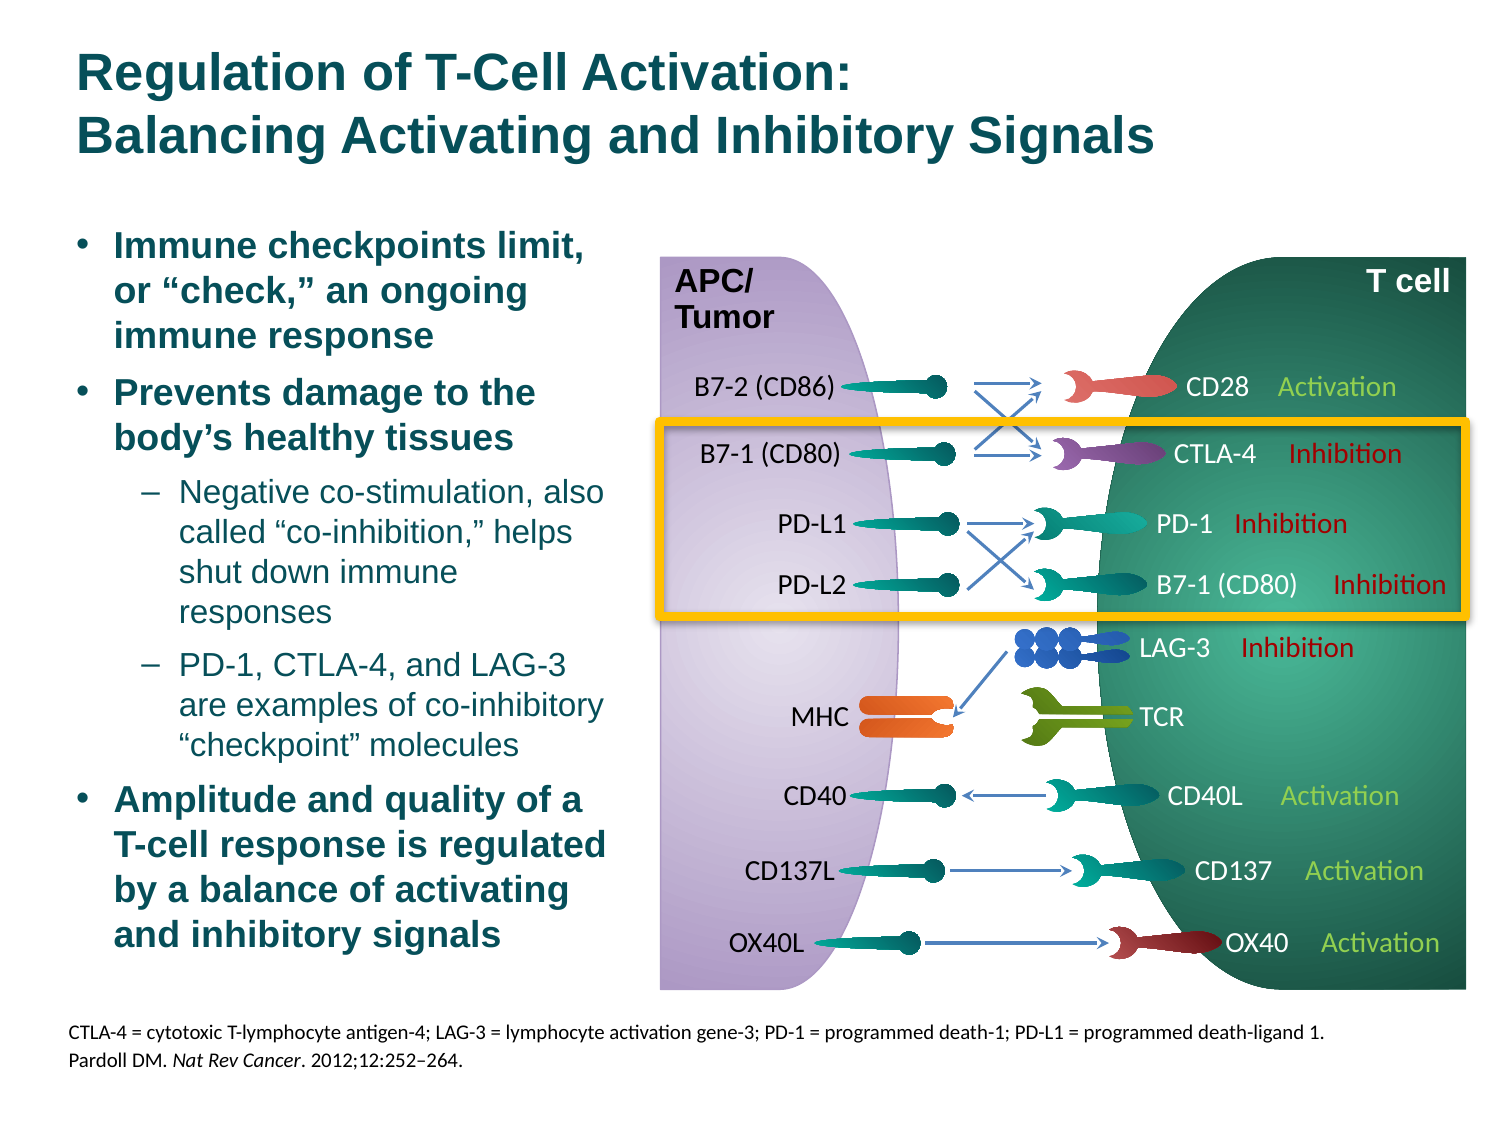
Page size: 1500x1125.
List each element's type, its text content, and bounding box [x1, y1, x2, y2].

text_box CD40 [739, 779, 847, 812]
text_box [1072, 854, 1185, 887]
text_box OX40 [1225, 927, 1321, 959]
text_box [1064, 370, 1177, 403]
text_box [1047, 660, 1107, 773]
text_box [952, 651, 1008, 718]
text_box [660, 625, 899, 990]
text_box Inhibition [1241, 632, 1369, 664]
text_box Activation [1305, 855, 1433, 887]
text_box Regulation of T-Cell Activation: Balancing Activating and Inhibitory Signals [76, 38, 1379, 165]
text_box OX40L [695, 927, 805, 959]
text_box [841, 375, 948, 399]
text_box [1128, 257, 1466, 421]
text_box CTLA-4 = cytotoxic T-lymphocyte antigen-4; LAG-3 = lymphocyte activation gene-3; PD-1 = programmed death-1; PD-L1 = programmed death-ligand 1. Pardoll DM. Nat Rev Cancer. 2012;12:252–264. [68, 1022, 1362, 1072]
text_box [849, 784, 956, 808]
text_box CD137 [1194, 855, 1305, 887]
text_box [966, 523, 1035, 590]
text_box CD40L [1167, 779, 1280, 812]
text_box B7-2 (CD86) [664, 370, 836, 403]
text_box T cell [1320, 256, 1466, 307]
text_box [974, 383, 1042, 456]
text_box CD137L [717, 855, 835, 887]
text_box CD28 [1186, 370, 1277, 403]
text_box [1109, 926, 1222, 960]
text_box TCR [1139, 700, 1208, 733]
text_box [659, 421, 1467, 617]
text_box [1046, 781, 1160, 812]
text_box APC/ Tumor [659, 256, 805, 343]
text_box [838, 859, 945, 883]
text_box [859, 695, 954, 738]
text_box Immune checkpoints limit, or “check,” an ongoing immune response Prevents damage to the body’s healthy tissues Negative co-stimulation, also called “co-inhibition,” helps shut down immune responses PD-1, CTLA-4, and LAG-3 are examples of co-inhibitory “checkpoint” molecules Amplitude and quality of a T-cell response is regulated by a balance of activating and inhibitory signals [75, 220, 632, 956]
text_box [1111, 624, 1466, 990]
text_box LAG-3 [1139, 632, 1241, 664]
text_box Activation [1321, 927, 1449, 959]
text_box [814, 931, 921, 955]
text_box Activation [1277, 370, 1406, 403]
text_box [660, 265, 879, 420]
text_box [1014, 627, 1130, 669]
text_box Activation [1280, 779, 1409, 812]
text_box MHC [742, 700, 850, 733]
